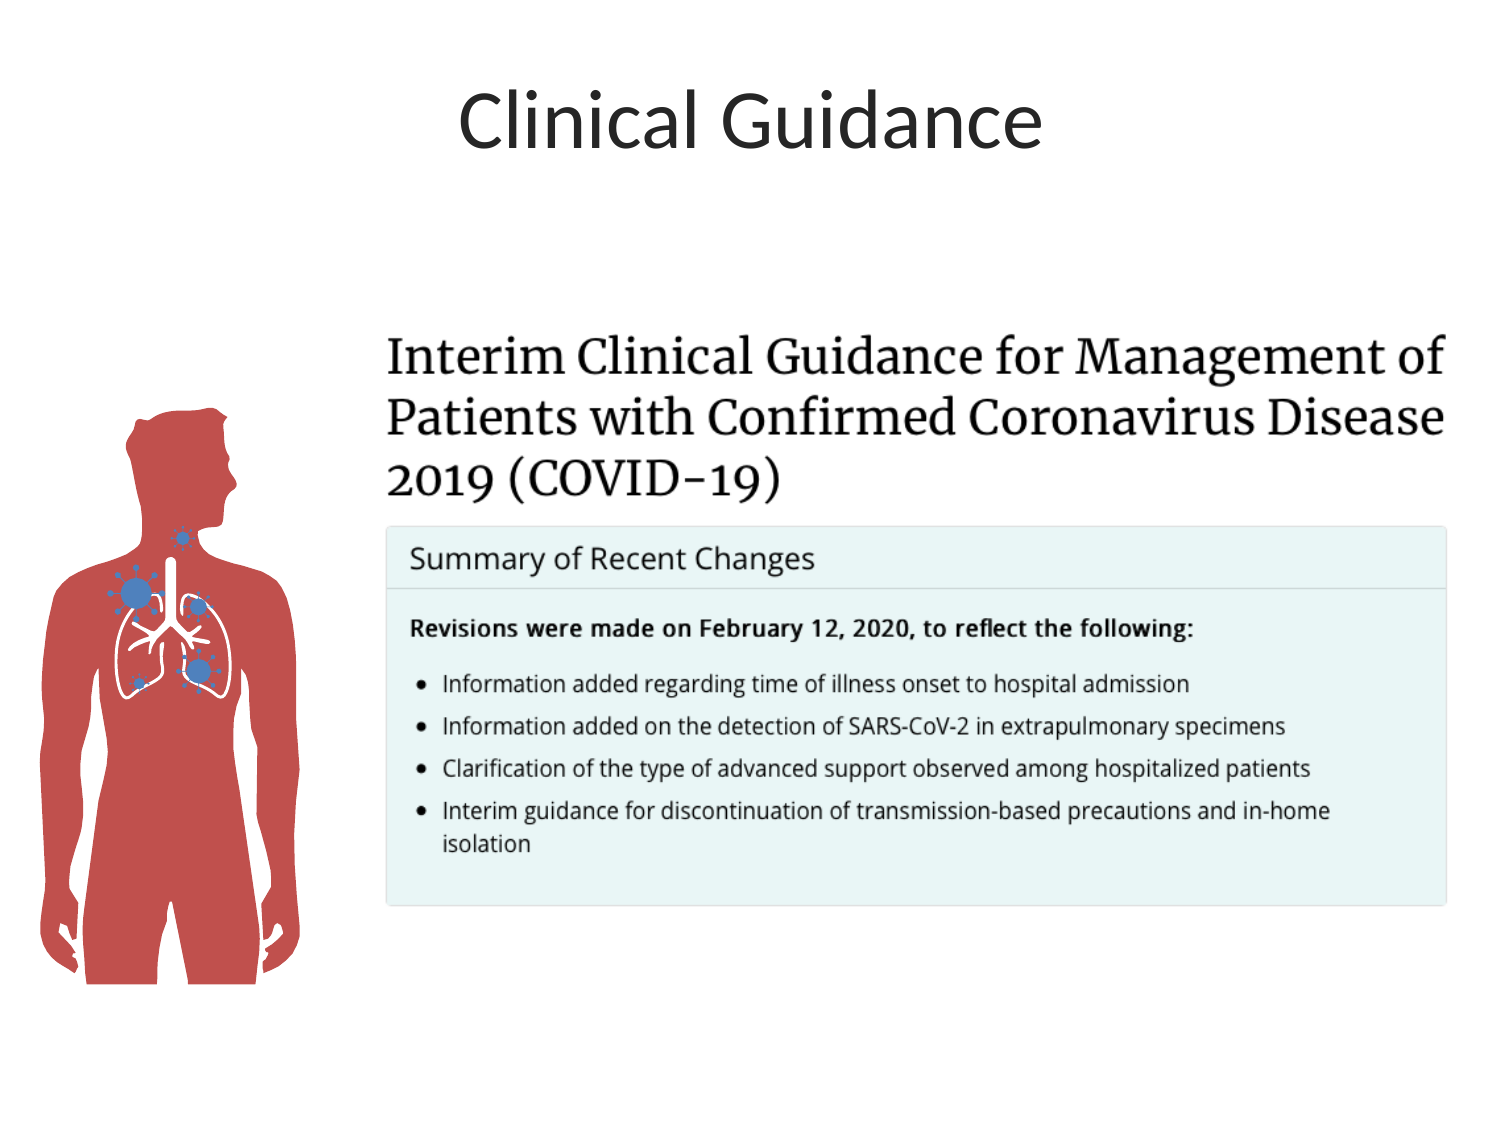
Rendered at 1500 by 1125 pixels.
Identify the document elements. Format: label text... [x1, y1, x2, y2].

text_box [39, 407, 300, 985]
list Clinical Guidance [39, 55, 1464, 175]
picture [340, 325, 1467, 917]
